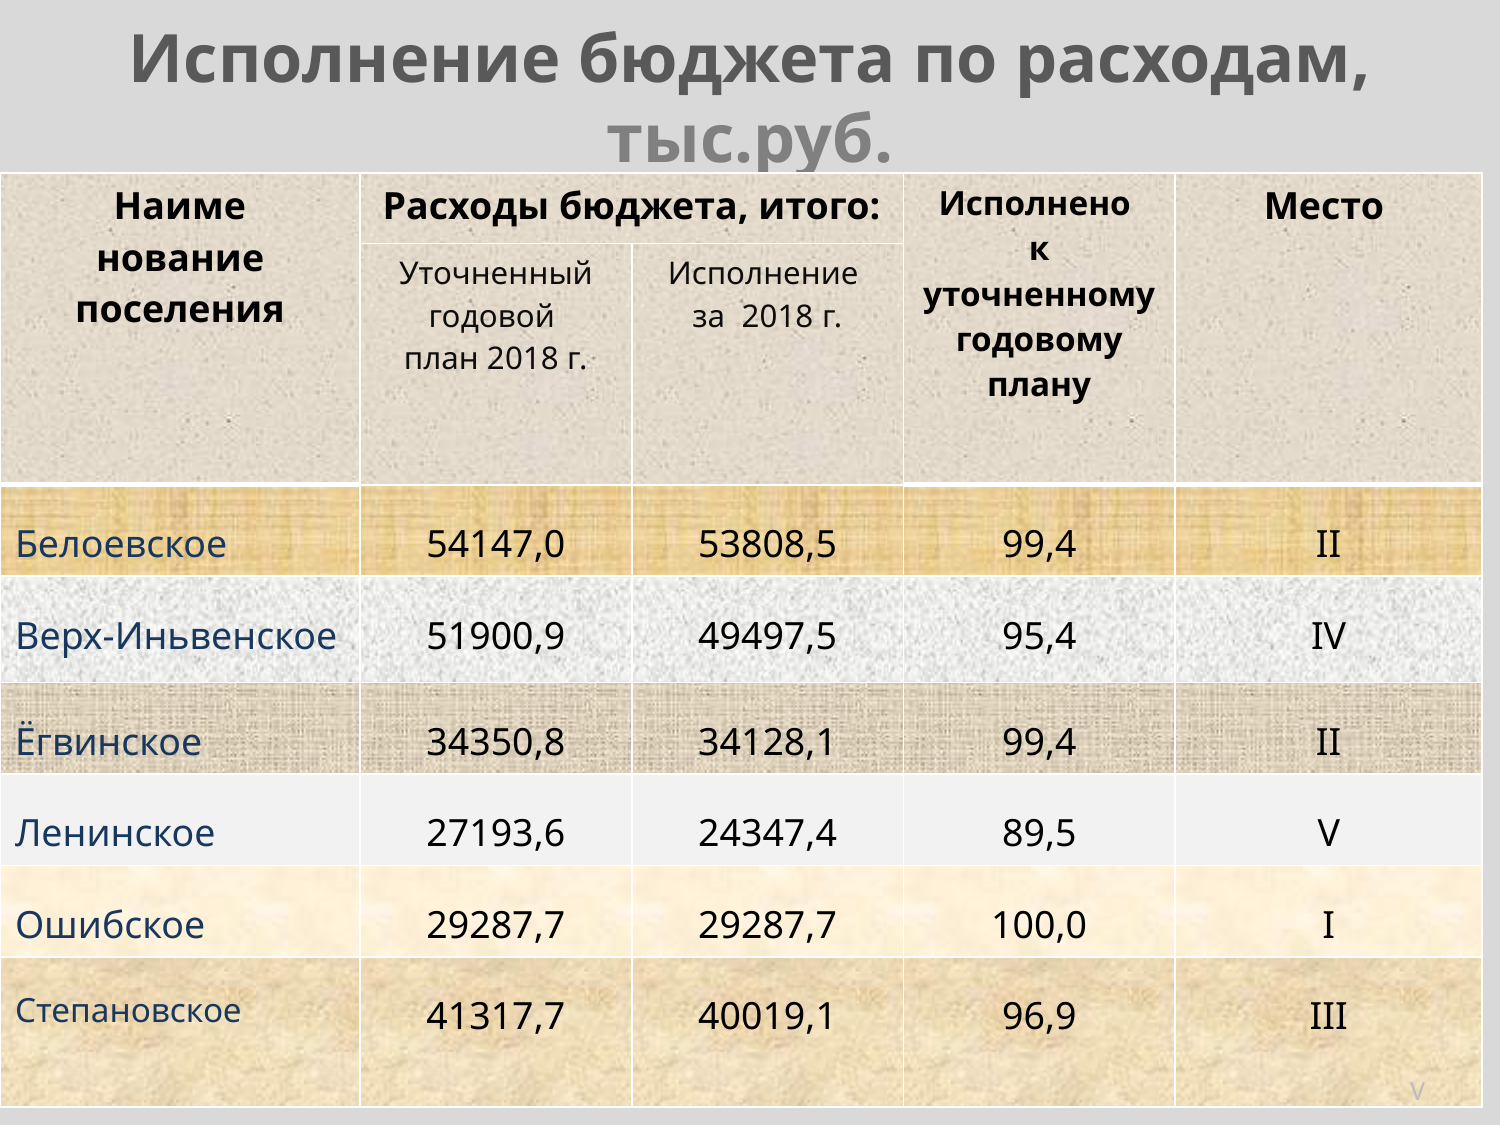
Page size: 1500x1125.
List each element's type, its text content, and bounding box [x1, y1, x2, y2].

table_cell 99,4 [904, 683, 1174, 773]
table_cell Белоевское [1, 487, 359, 575]
table_cell IV [1176, 577, 1481, 682]
table_cell 34350,8 [361, 683, 631, 773]
table_cell II [1176, 683, 1481, 773]
table_cell 49497,5 [633, 577, 903, 682]
table_cell Уточненный годовой план 2018 г. [361, 244, 631, 484]
table_cell Ошибское [1, 866, 359, 956]
table_cell Ёгвинское [1, 683, 359, 773]
table_header Исполнено к уточненному годовому плану [904, 174, 1174, 482]
table_header Место [1176, 174, 1481, 482]
table_cell 24347,4 [633, 775, 903, 865]
table_cell 95,4 [904, 577, 1174, 682]
table_header Расходы бюджета, итого: [361, 174, 903, 243]
table_cell Ленинское [1, 775, 359, 865]
table_cell 54147,0 [361, 486, 631, 575]
table_cell 41317,7 [361, 958, 631, 1106]
table_cell 89,5 [904, 775, 1174, 865]
table_header Наиме нование поселения [1, 174, 359, 482]
slide_number V [1299, 1052, 1425, 1113]
table_cell 96,9 [904, 958, 1174, 1106]
table_cell 51900,9 [361, 577, 631, 682]
table_cell 100,0 [904, 866, 1174, 956]
table_cell I [1176, 866, 1481, 956]
table_cell 27193,6 [361, 775, 631, 865]
table_cell III [1176, 958, 1481, 1106]
table_cell Степановское [1, 958, 359, 1106]
table_cell 34128,1 [633, 683, 903, 773]
table_cell Исполнение за 2018 г. [633, 244, 903, 484]
table_cell V [1176, 775, 1481, 865]
title Исполнение бюджета по расходам, тыс.руб. [75, 0, 1425, 172]
table_cell 53808,5 [633, 486, 903, 575]
table_cell 40019,1 [633, 958, 903, 1106]
table_cell Верх-Иньвенское [1, 577, 359, 682]
table_cell 29287,7 [361, 866, 631, 956]
table_cell 99,4 [904, 487, 1174, 575]
table_cell II [1176, 487, 1481, 575]
table_cell 29287,7 [633, 866, 903, 956]
